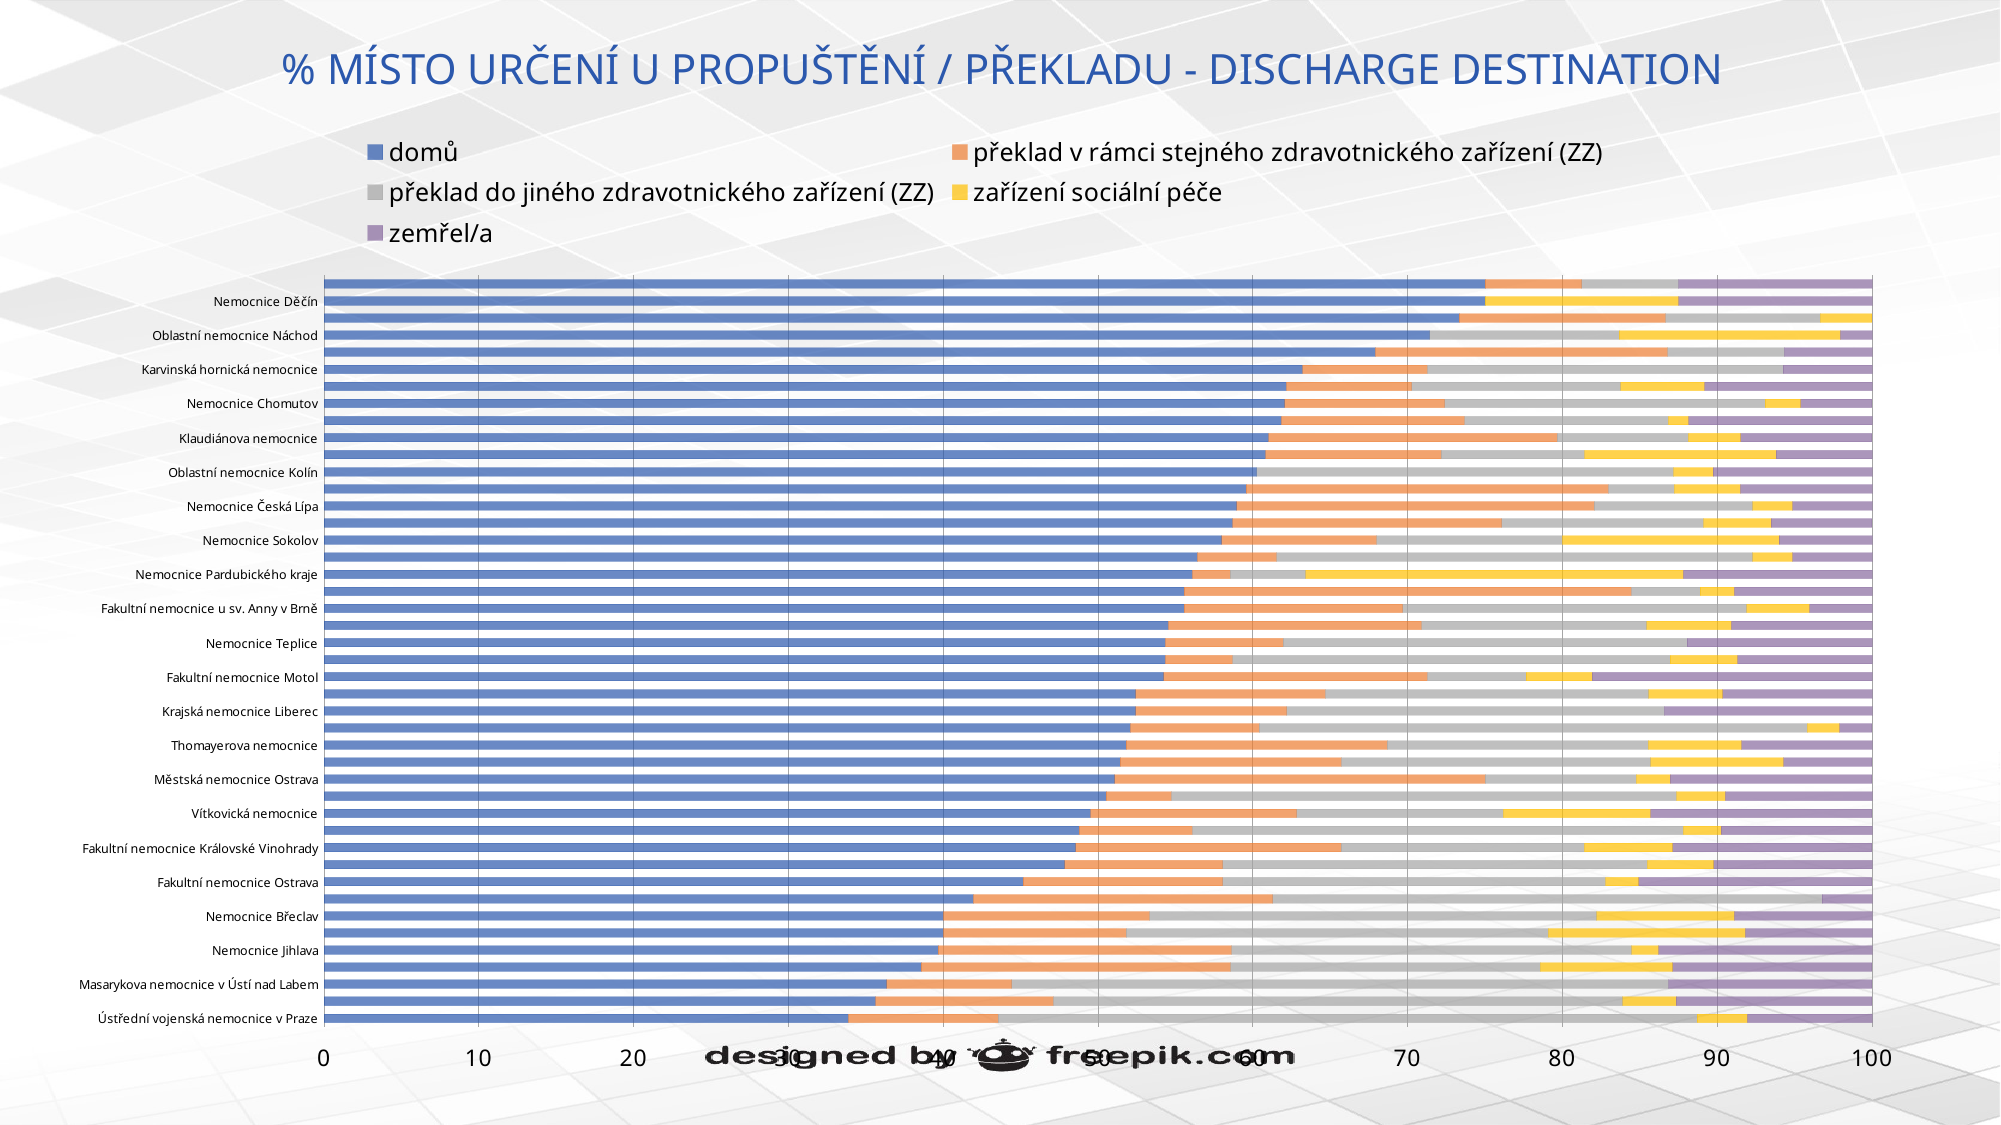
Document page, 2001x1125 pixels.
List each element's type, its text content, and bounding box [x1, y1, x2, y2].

title % MÍSTO URČENÍ U PROPUŠTĚNÍ / PŘEKLADU - DISCHARGE DESTINATION [43, 35, 1962, 107]
chart [41, 118, 1932, 1093]
picture [0, 0, 2001, 1125]
